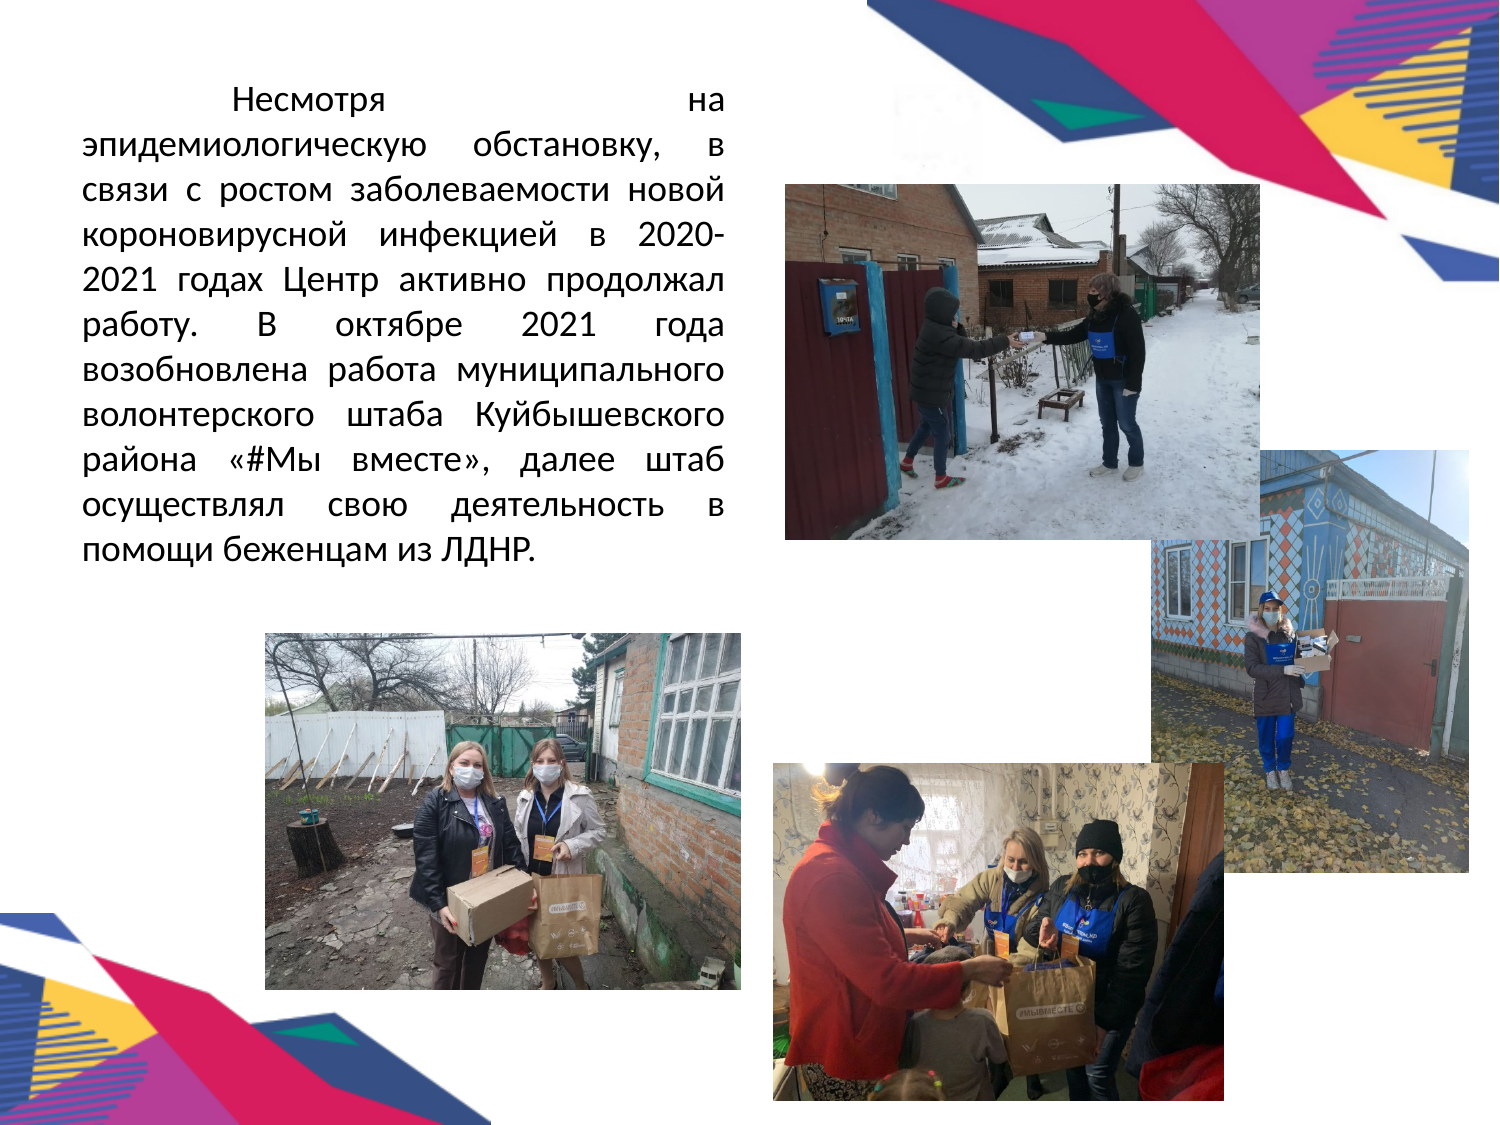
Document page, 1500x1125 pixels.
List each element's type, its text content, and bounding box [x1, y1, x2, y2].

picture [773, 0, 1499, 1102]
text_box Несмотря на эпидемиологическую обстановку, в связи с ростом заболеваемости новой короновирусной инфекцией в 2020-2021 годах Центр активно продолжал работу. В октябре 2021 года возобновлена работа муниципального волонтерского штаба Куйбышевского района «#Мы вместе», далее штаб осуществлял свою деятельность в помощи беженцам из ЛДНР. [67, 66, 741, 577]
picture [0, 633, 741, 1125]
